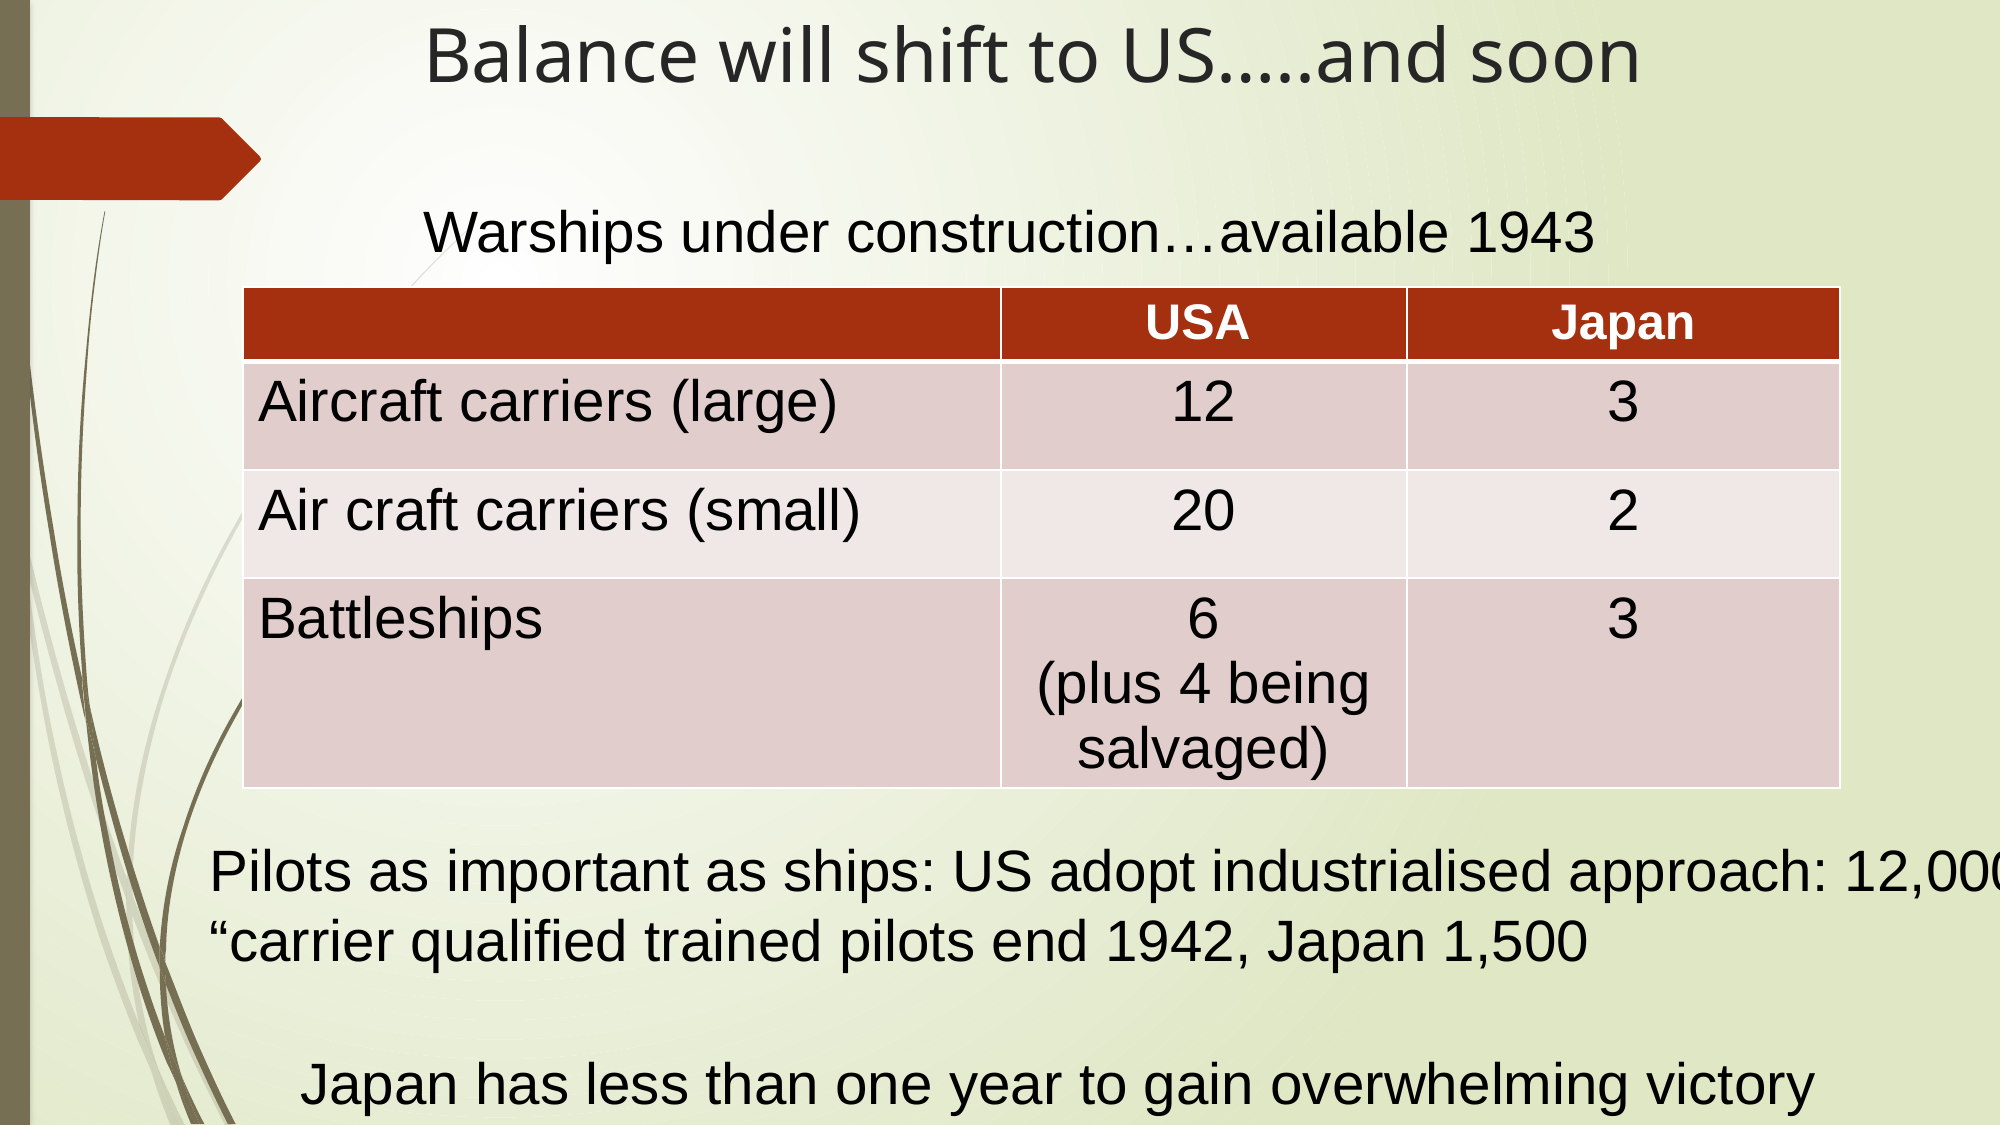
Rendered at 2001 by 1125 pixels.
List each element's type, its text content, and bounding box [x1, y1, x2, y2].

table_cell Battleships [244, 579, 1000, 787]
table_cell 3 [1408, 364, 1839, 469]
table_cell 3 [1408, 579, 1839, 787]
table_cell 20 [1002, 471, 1406, 577]
table_cell Aircraft carriers (large) [244, 364, 1000, 469]
table_header [244, 288, 1000, 359]
table_header USA [1002, 288, 1406, 359]
text_box Warships under construction…available 1943 [408, 186, 1613, 272]
table_header Japan [1408, 288, 1839, 359]
table_cell 12 [1002, 364, 1406, 469]
text_box Pilots as important as ships: US adopt industrialised approach: 12,000 “carrier qualified trained pilots end 1942, Japan 1,500 [194, 825, 2000, 980]
title Balance will shift to US…..and soon [408, 0, 1871, 211]
table_cell 2 [1408, 471, 1839, 577]
text_box Japan has less than one year to gain overwhelming victory [285, 1039, 1833, 1124]
table_cell Air craft carriers (small) [244, 471, 1000, 577]
table_cell 6 (plus 4 being salvaged) [1002, 579, 1406, 787]
